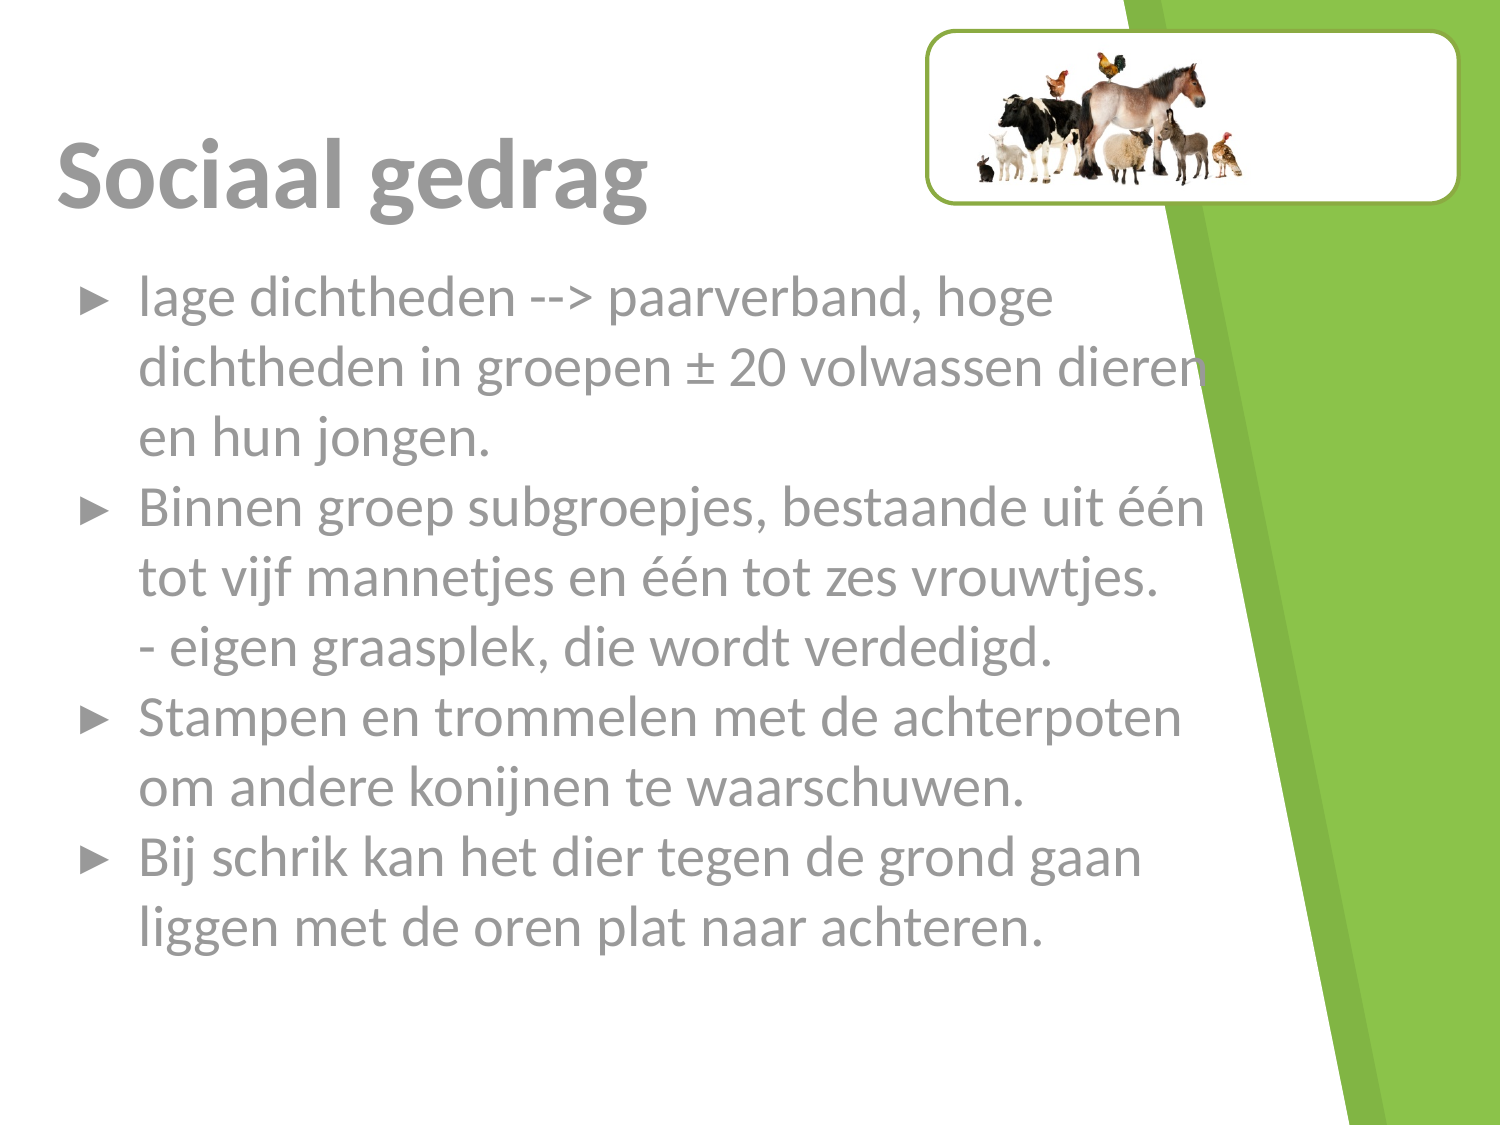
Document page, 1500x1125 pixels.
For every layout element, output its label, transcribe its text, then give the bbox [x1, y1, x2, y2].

picture [974, 42, 1260, 191]
text_box [925, 28, 1461, 206]
title Sociaal gedrag [41, 78, 915, 244]
list lage dichtheden --> paarverband, hoge dichtheden in groepen ± 20 volwassen dieren en hun jongen. Binnen groep subgroepjes, bestaande uit één tot vijf mannetjes en één tot zes vrouwtjes. - eigen graasplek, die wordt verdedigd. Stampen en trommelen met de achterpoten om andere konijnen te waarschuwen. Bij schrik kan het dier tegen de grond gaan liggen met de oren plat naar achteren. [64, 243, 1235, 1047]
